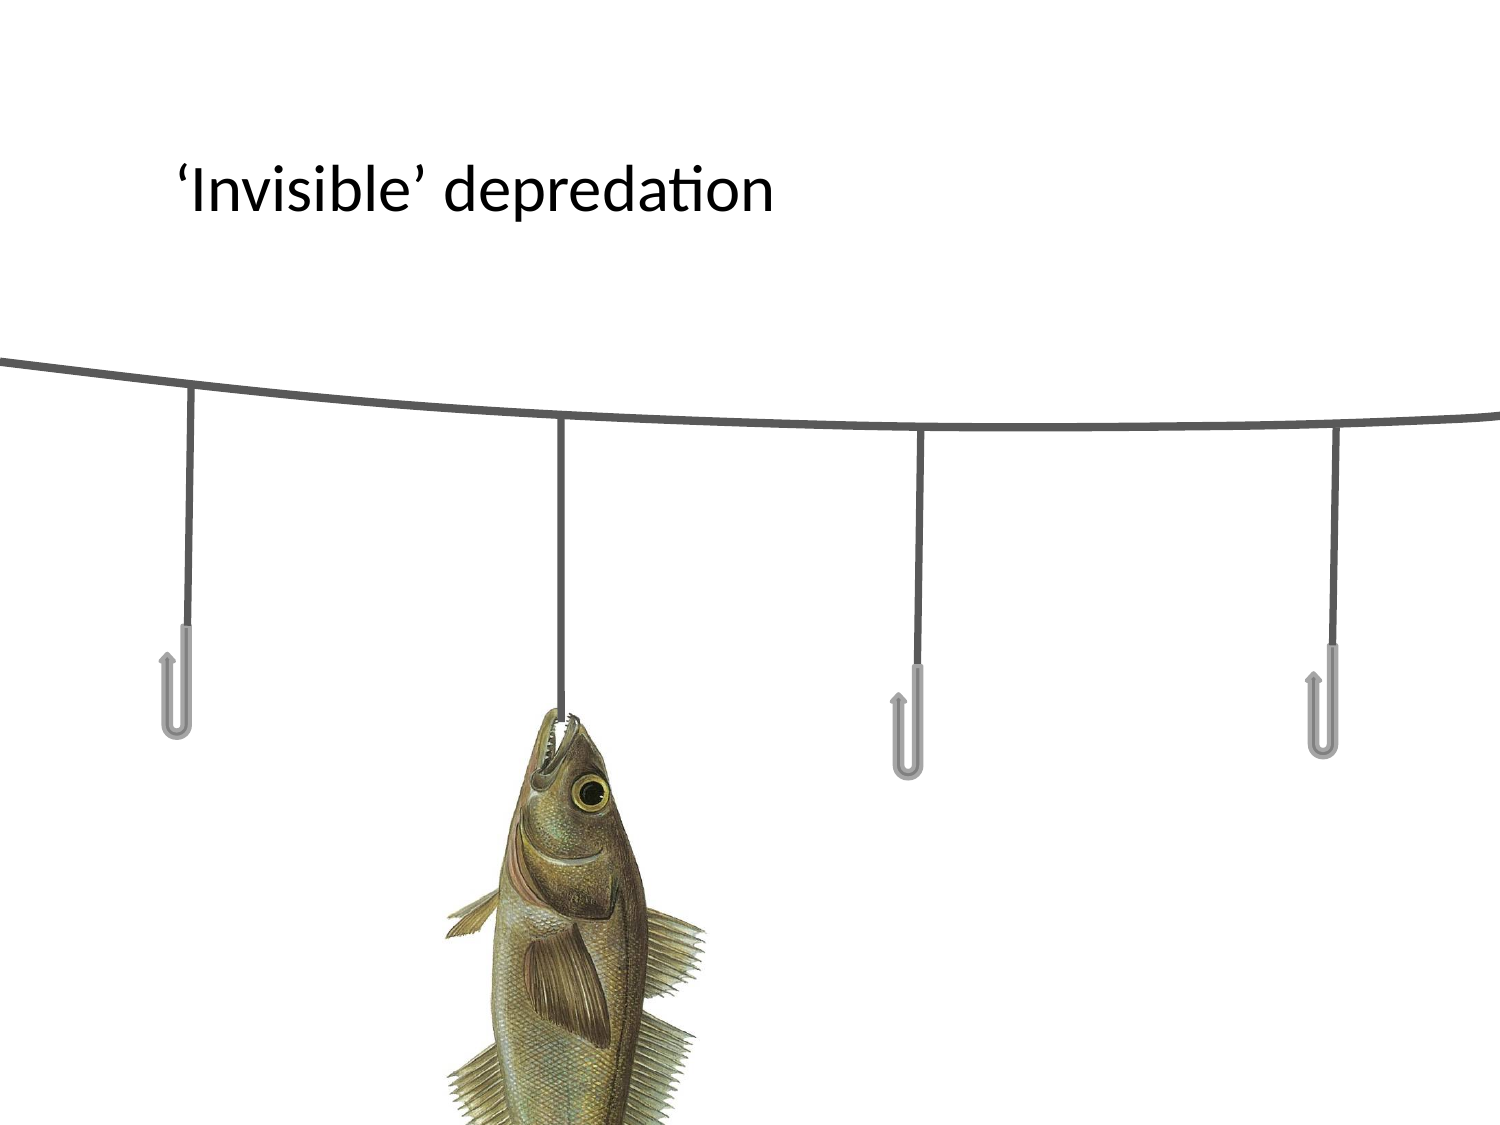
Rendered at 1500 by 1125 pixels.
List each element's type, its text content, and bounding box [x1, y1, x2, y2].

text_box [916, 426, 921, 682]
text_box [1304, 644, 1339, 760]
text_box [187, 386, 192, 626]
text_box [1332, 427, 1337, 646]
text_box ‘Invisible’ depredation [159, 137, 1317, 232]
text_box [889, 684, 924, 781]
text_box [158, 623, 192, 740]
text_box [0, 359, 1500, 430]
picture [442, 702, 710, 1125]
